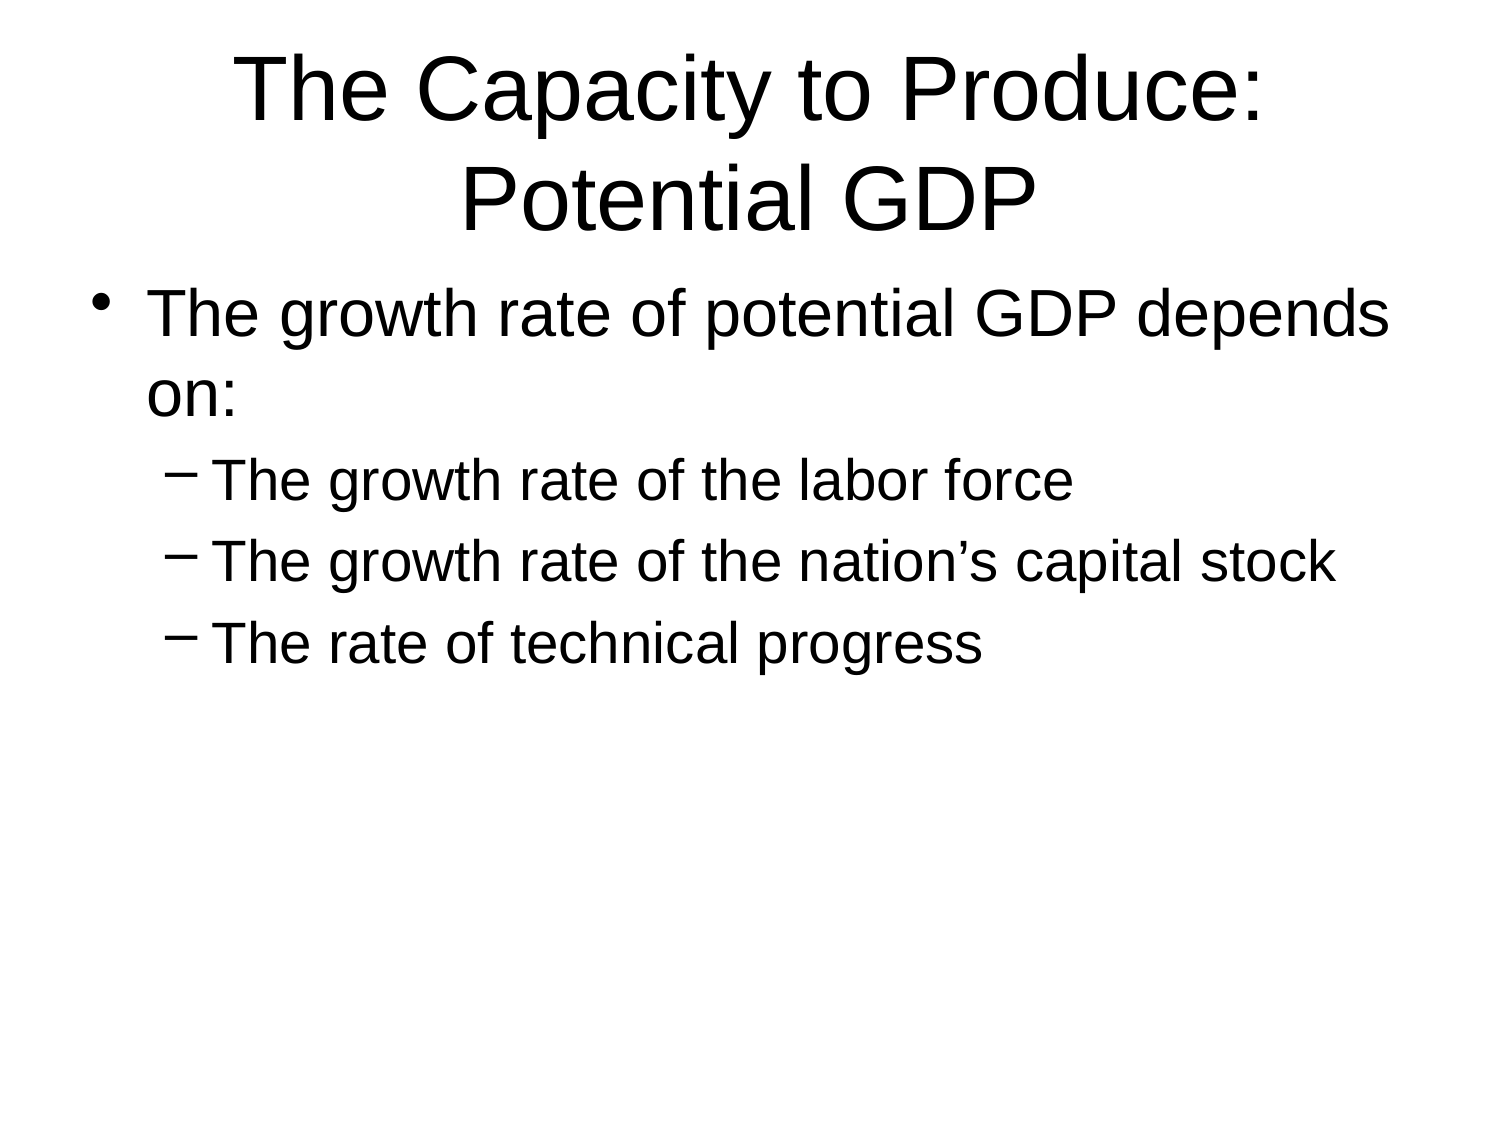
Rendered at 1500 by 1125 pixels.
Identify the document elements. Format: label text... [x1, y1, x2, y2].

list The growth rate of potential GDP depends on: The growth rate of the labor force The growth rate of the nation’s capital stock The rate of technical progress [75, 262, 1425, 1005]
title The Capacity to Produce: Potential GDP [75, 45, 1425, 233]
